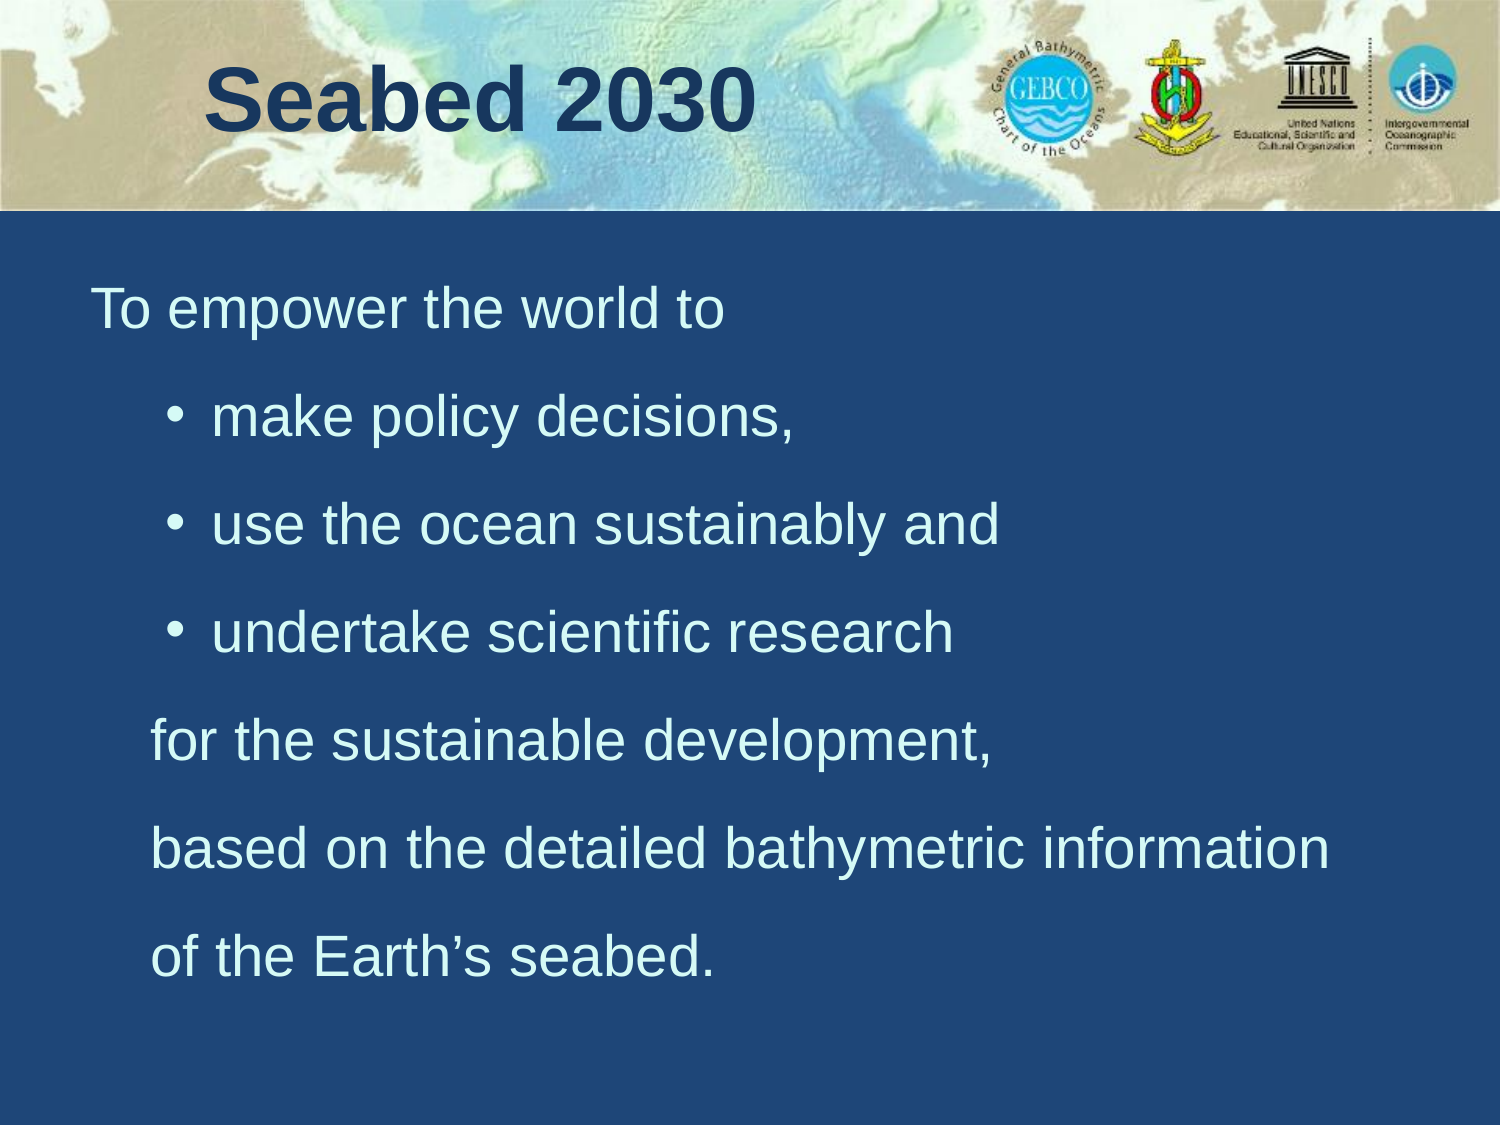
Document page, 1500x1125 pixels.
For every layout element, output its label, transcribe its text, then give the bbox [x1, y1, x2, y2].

picture [0, 0, 1500, 211]
list To empower the world to make policy decisions, use the ocean sustainably and undertake scientific research for the sustainable development, based on the detailed bathymetric information of the Earth’s seabed. [74, 262, 1426, 1006]
text_box Seabed 2030 [0, 40, 963, 175]
